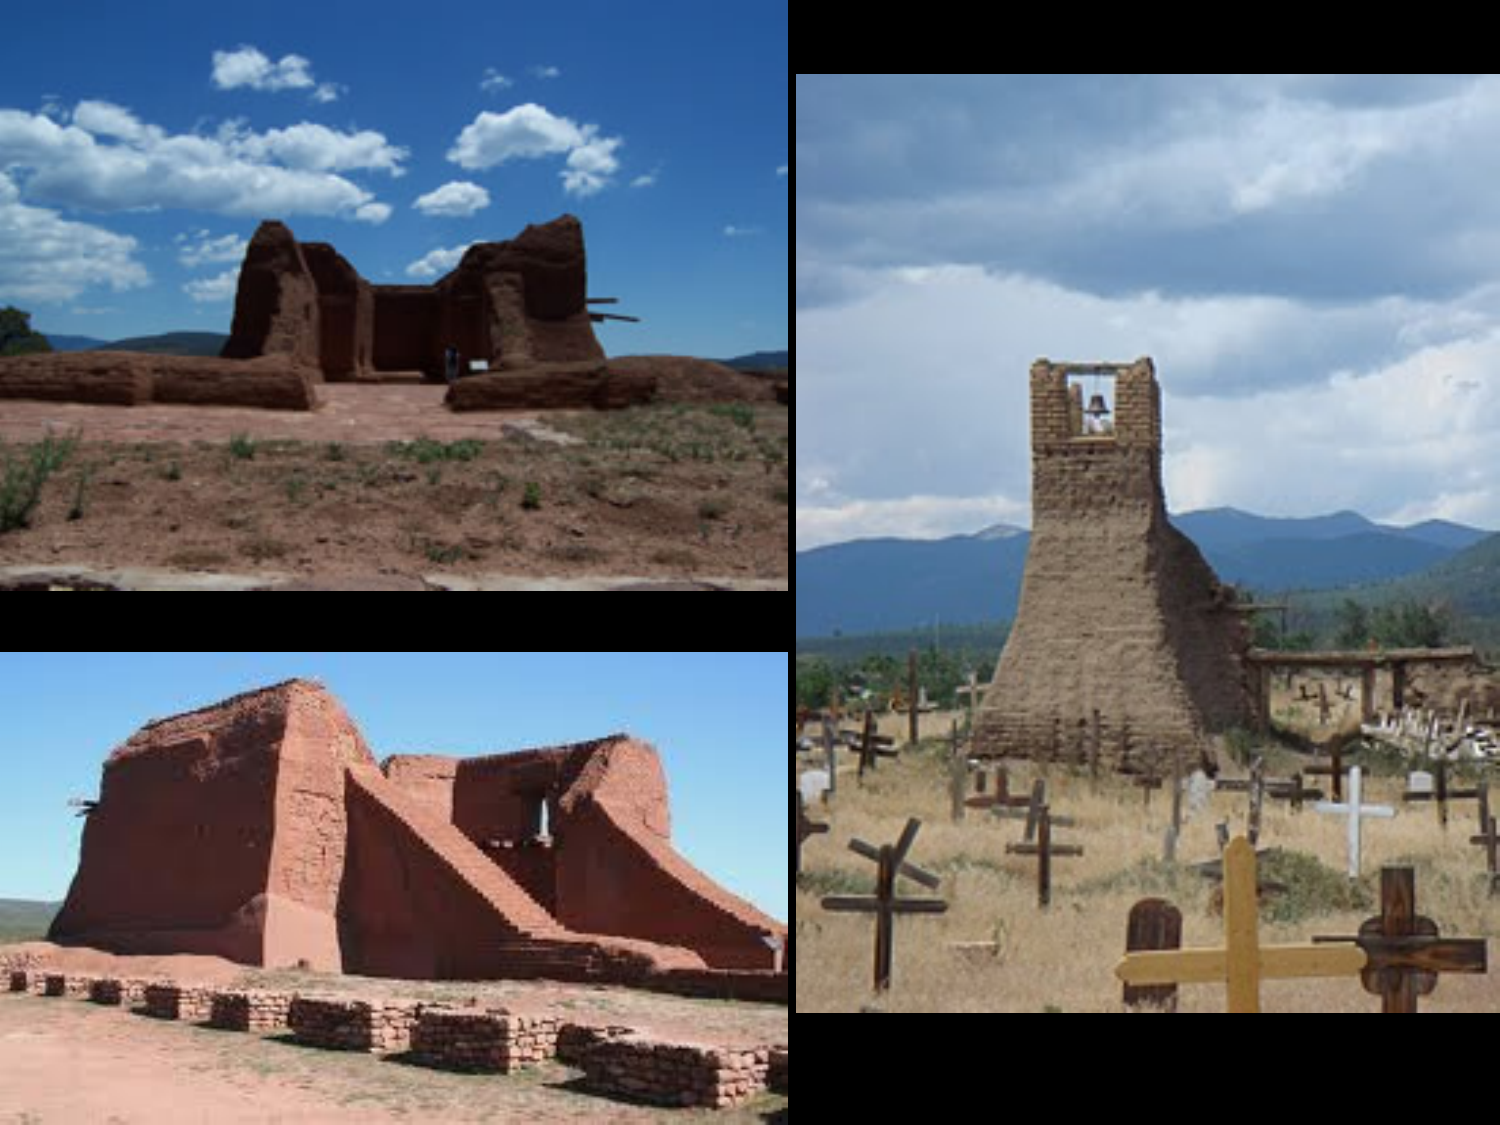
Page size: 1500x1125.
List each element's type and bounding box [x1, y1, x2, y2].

picture [796, 74, 1500, 1013]
picture [0, 0, 788, 591]
picture [0, 652, 788, 1125]
